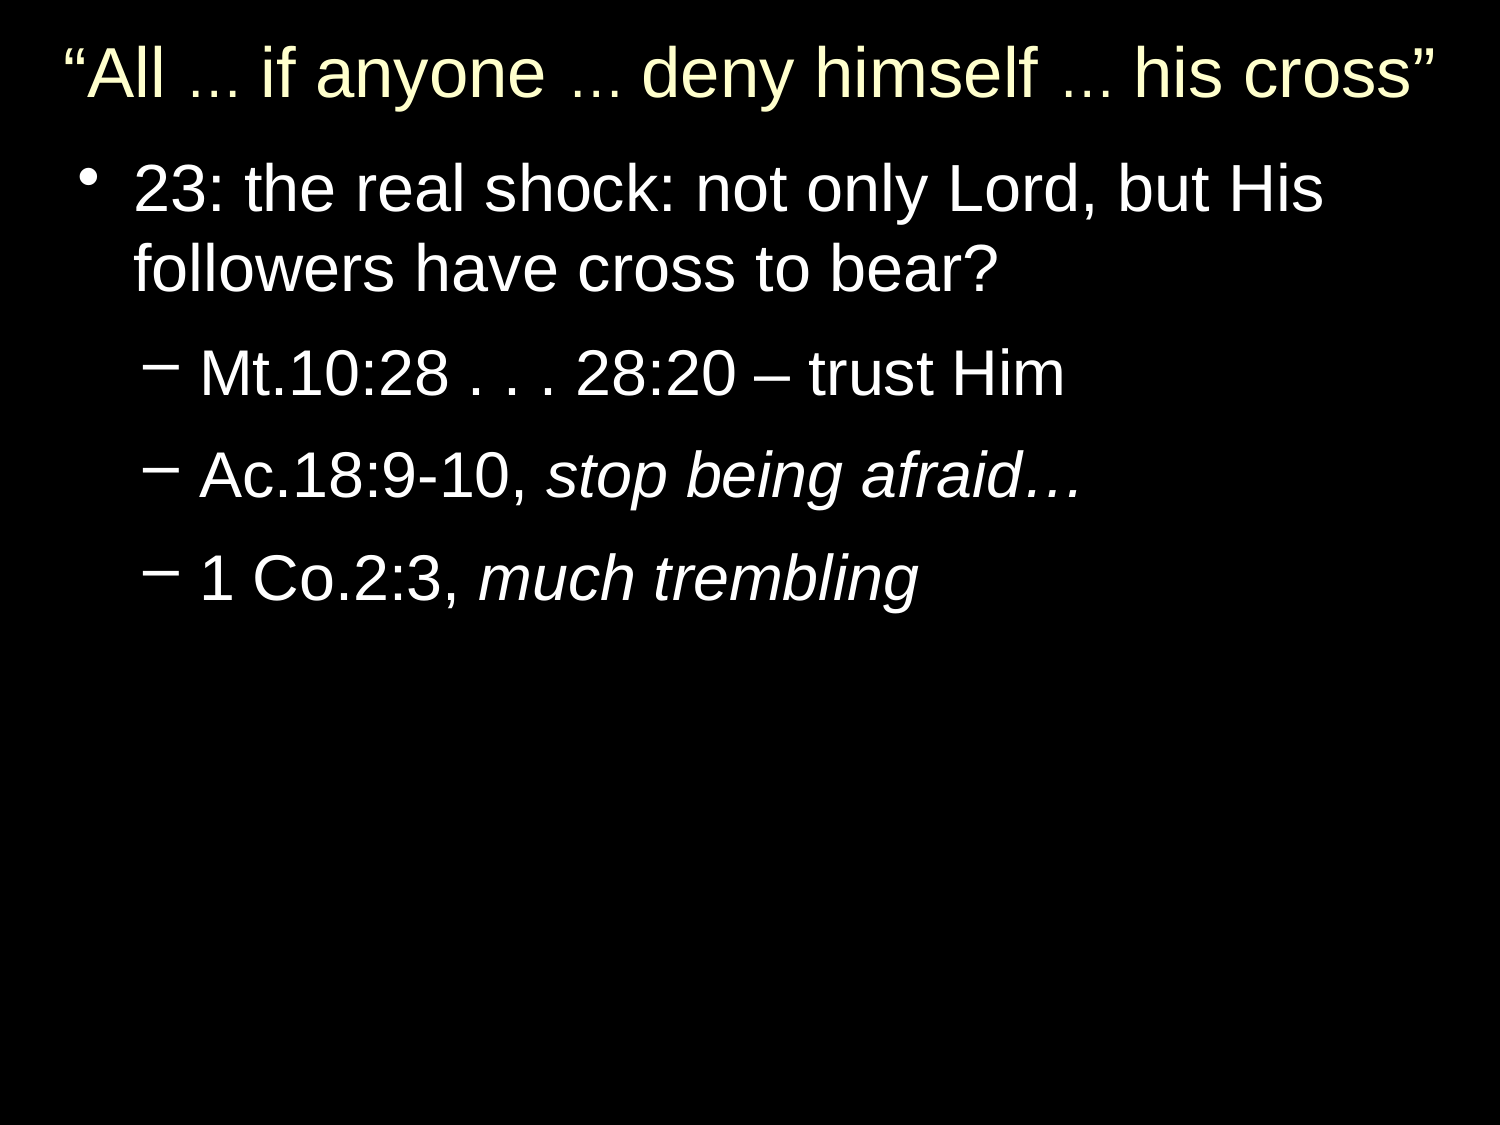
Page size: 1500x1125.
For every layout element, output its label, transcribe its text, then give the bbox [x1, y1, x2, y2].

title “All … if anyone … deny himself … his cross” [37, 24, 1463, 113]
list 23: the real shock: not only Lord, but His followers have cross to bear? Mt.10:28 . . . 28:20 – trust Him Ac.18:9-10, stop being afraid… 1 Co.2:3, much trembling [62, 137, 1438, 1088]
